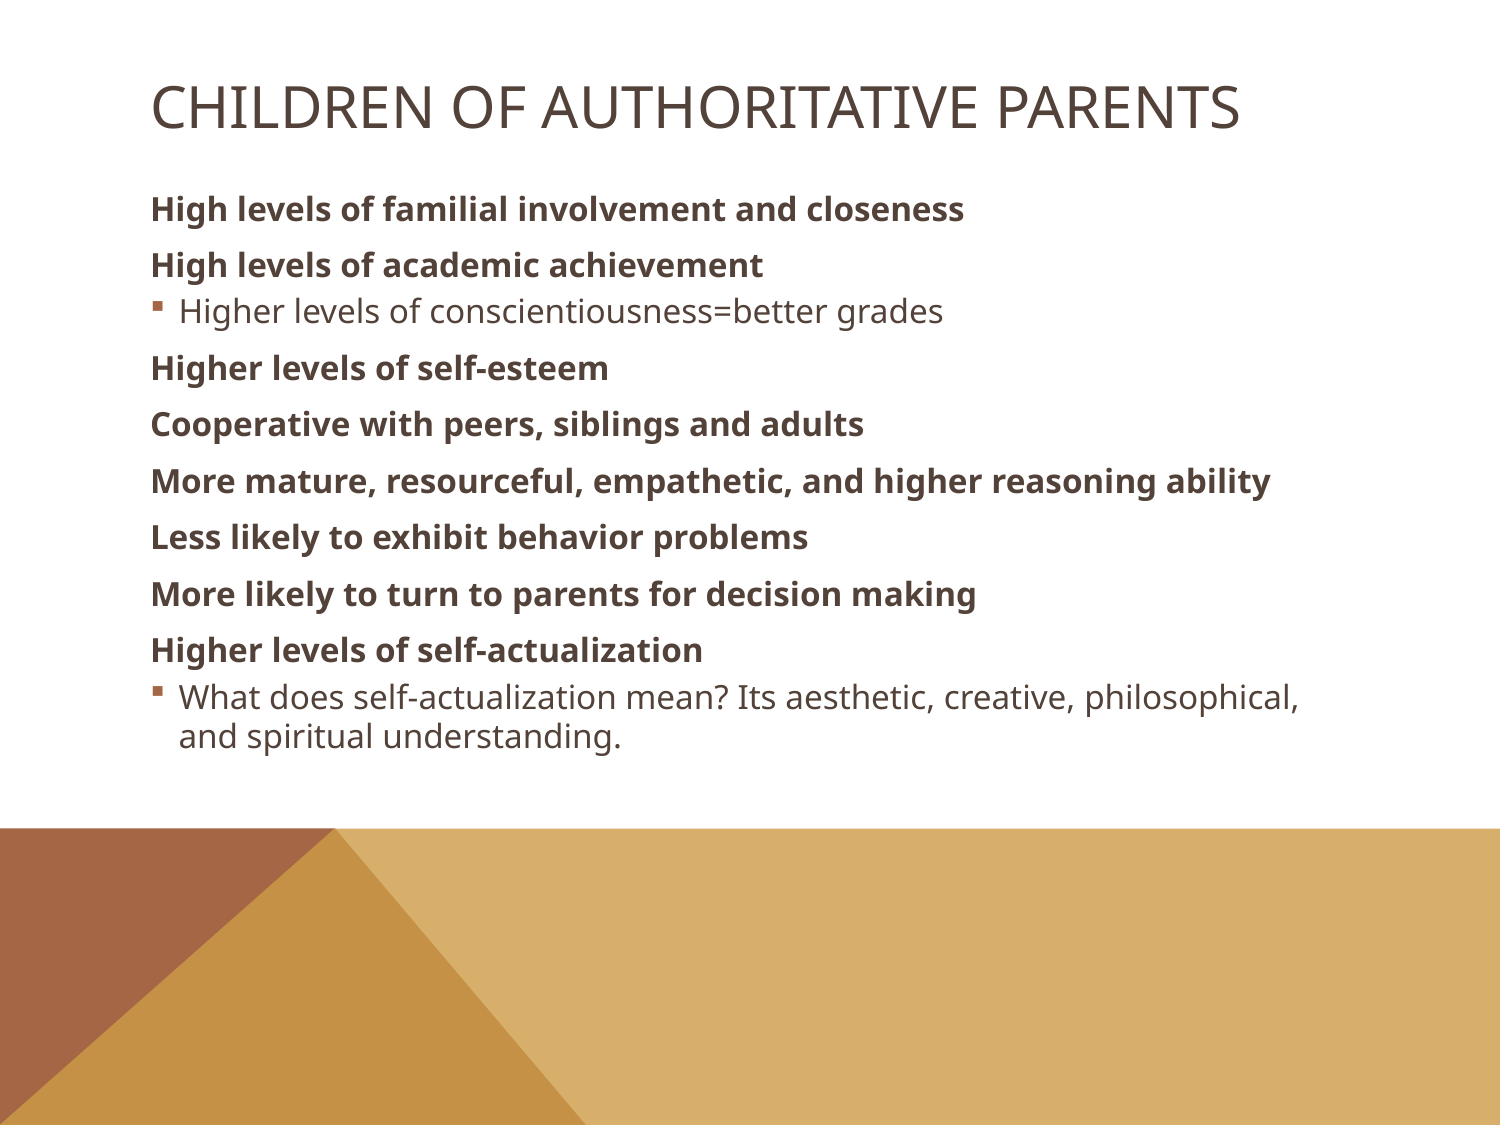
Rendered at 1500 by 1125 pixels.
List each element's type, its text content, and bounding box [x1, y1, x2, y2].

title Children of Authoritative parents [135, 60, 1369, 150]
list High levels of familial involvement and closeness High levels of academic achievement Higher levels of conscientiousness=better grades Higher levels of self-esteem Cooperative with peers, siblings and adults More mature, resourceful, empathetic, and higher reasoning ability Less likely to exhibit behavior problems More likely to turn to parents for decision making Higher levels of self-actualization What does self-actualization mean? Its aesthetic, creative, philosophical, and spiritual understanding. [135, 180, 1369, 768]
